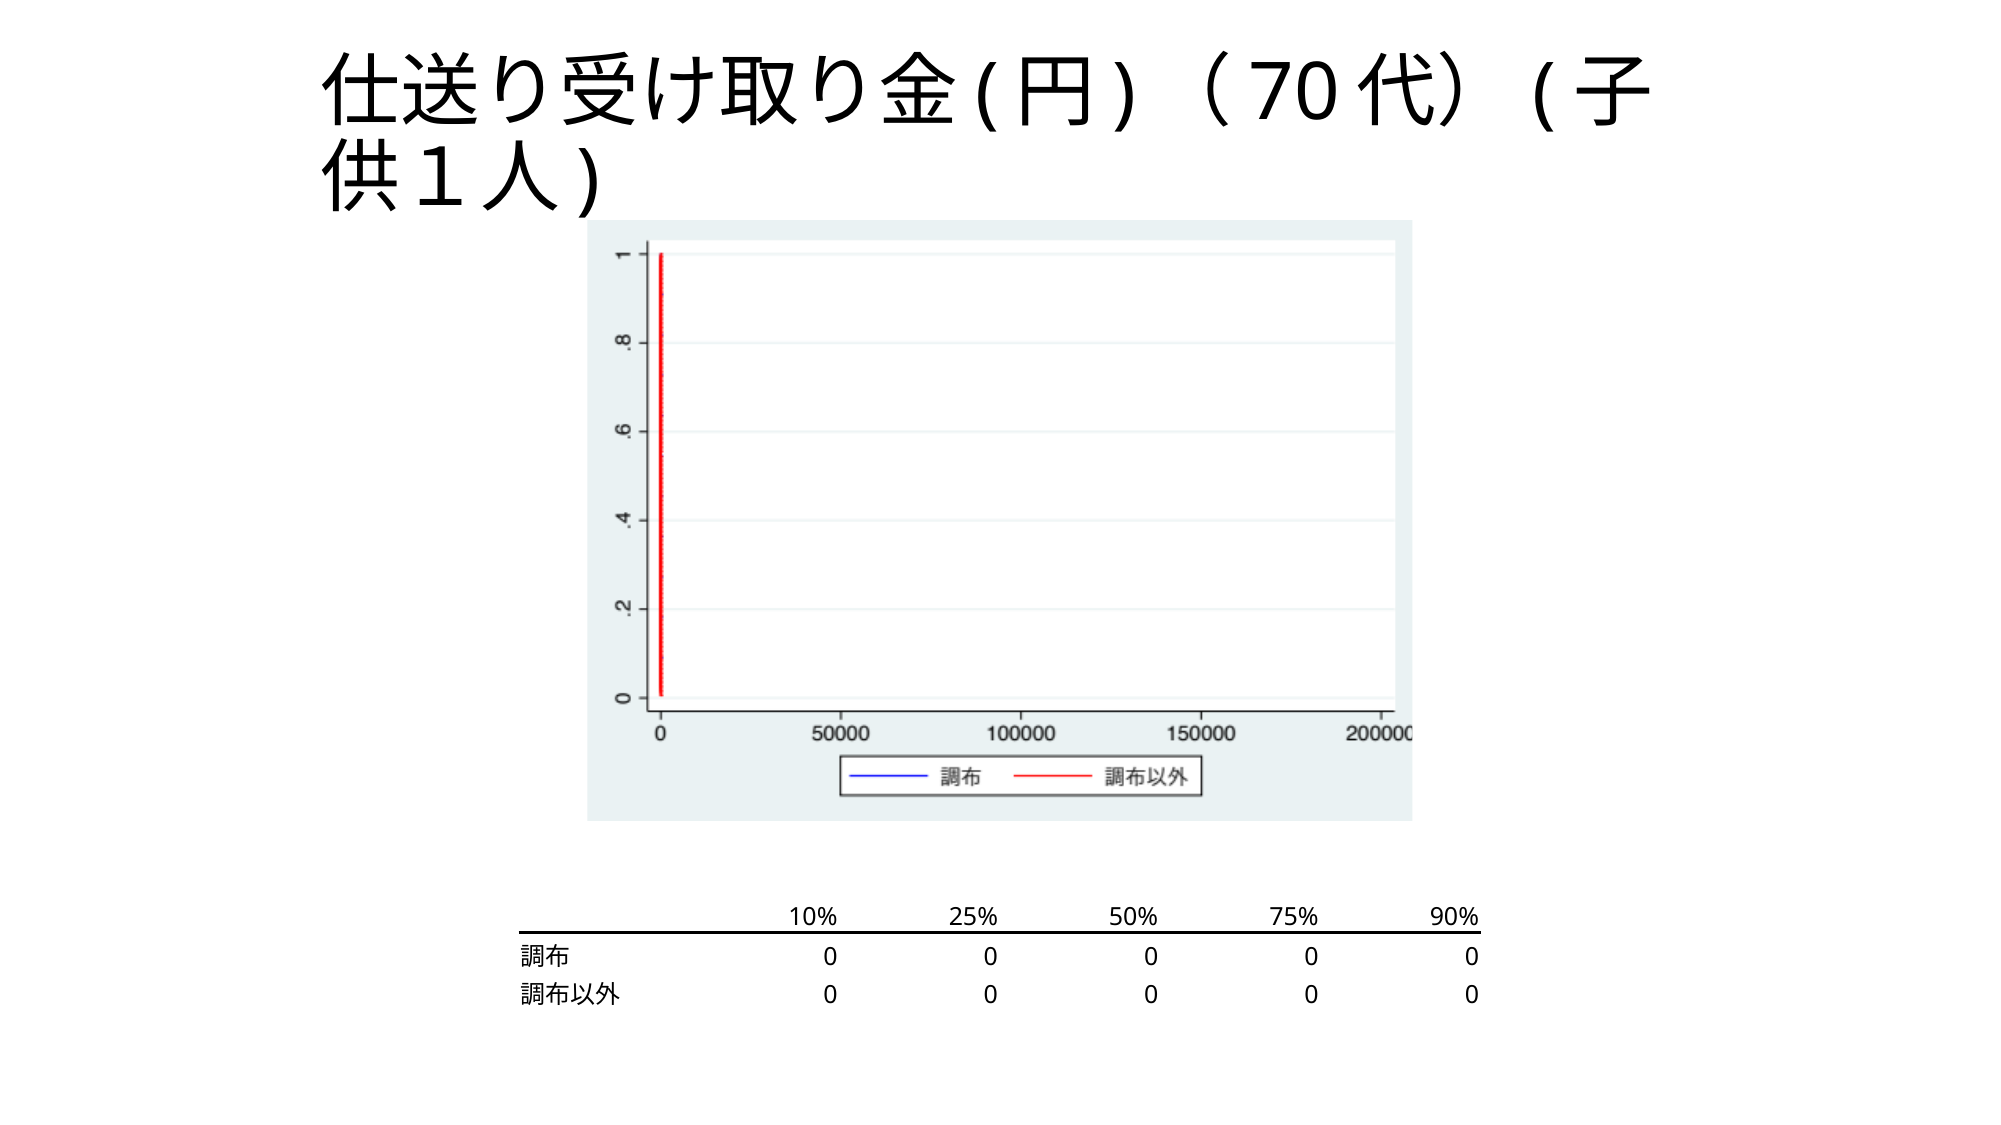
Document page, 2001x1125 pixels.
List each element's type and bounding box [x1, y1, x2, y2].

picture [587, 220, 1413, 821]
table_header [519, 893, 1481, 931]
title [305, 43, 1700, 231]
table_cell [519, 934, 1481, 1011]
